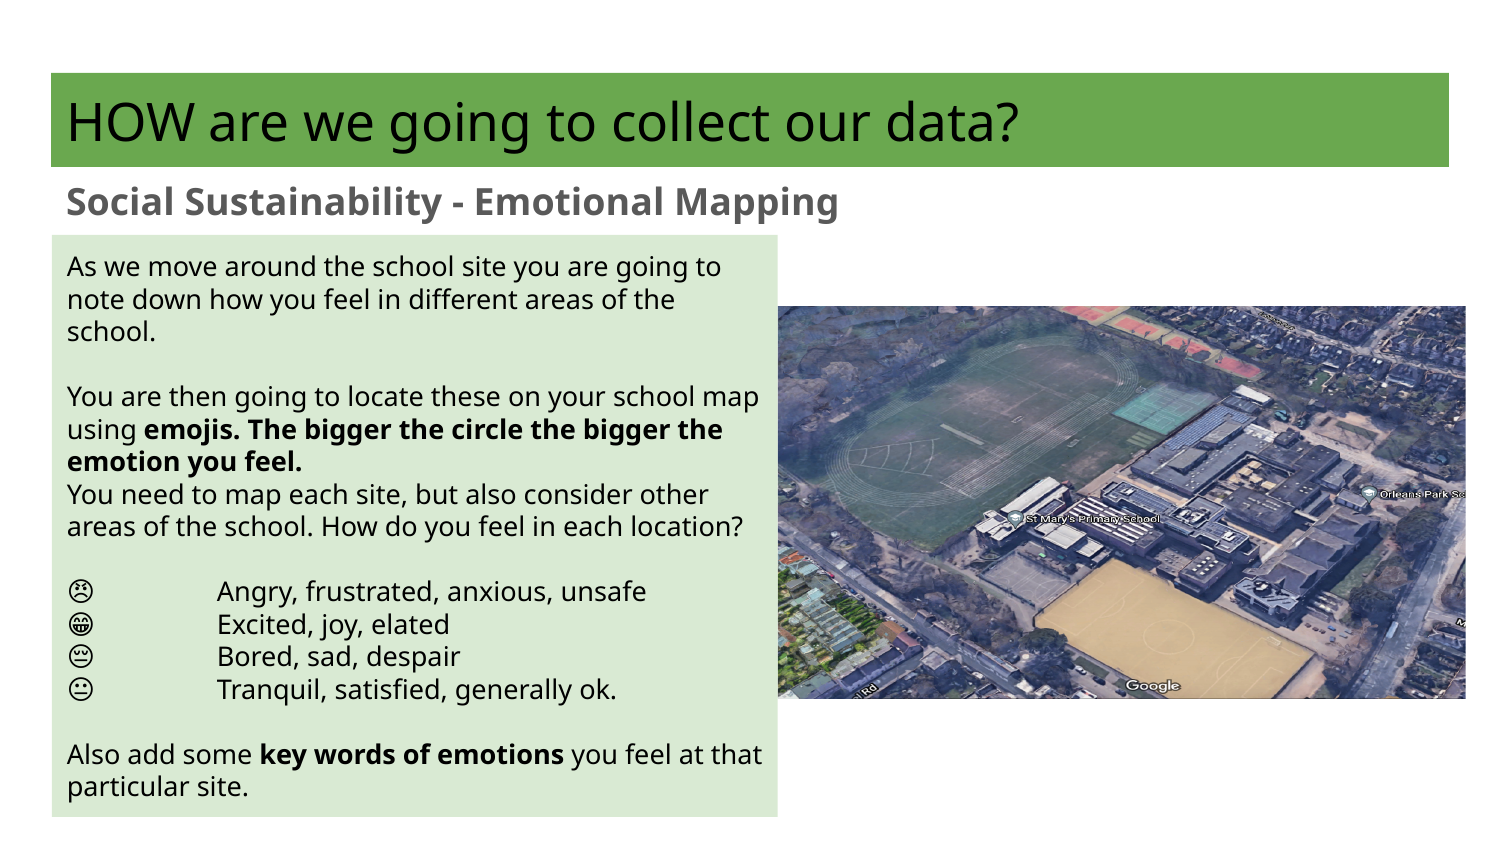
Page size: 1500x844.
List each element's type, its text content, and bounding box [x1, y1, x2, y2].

picture [777, 306, 1466, 699]
text_box Social Sustainability - Emotional Mapping [51, 174, 1182, 228]
title HOW are we going to collect our data? [51, 72, 1449, 167]
text_box As we move around the school site you are going to note down how you feel in different areas of the school. You are then going to locate these on your school map using emojis. The bigger the circle the bigger the emotion you feel. You need to map each site, but also consider other areas of the school. How do you feel in each location? 😠 Angry, frustrated, anxious, unsafe 😁 Excited, joy, elated 😔 Bored, sad, despair 😐 Tranquil, satisfied, generally ok. Also add some key words of emotions you feel at that particular site. [51, 234, 778, 817]
